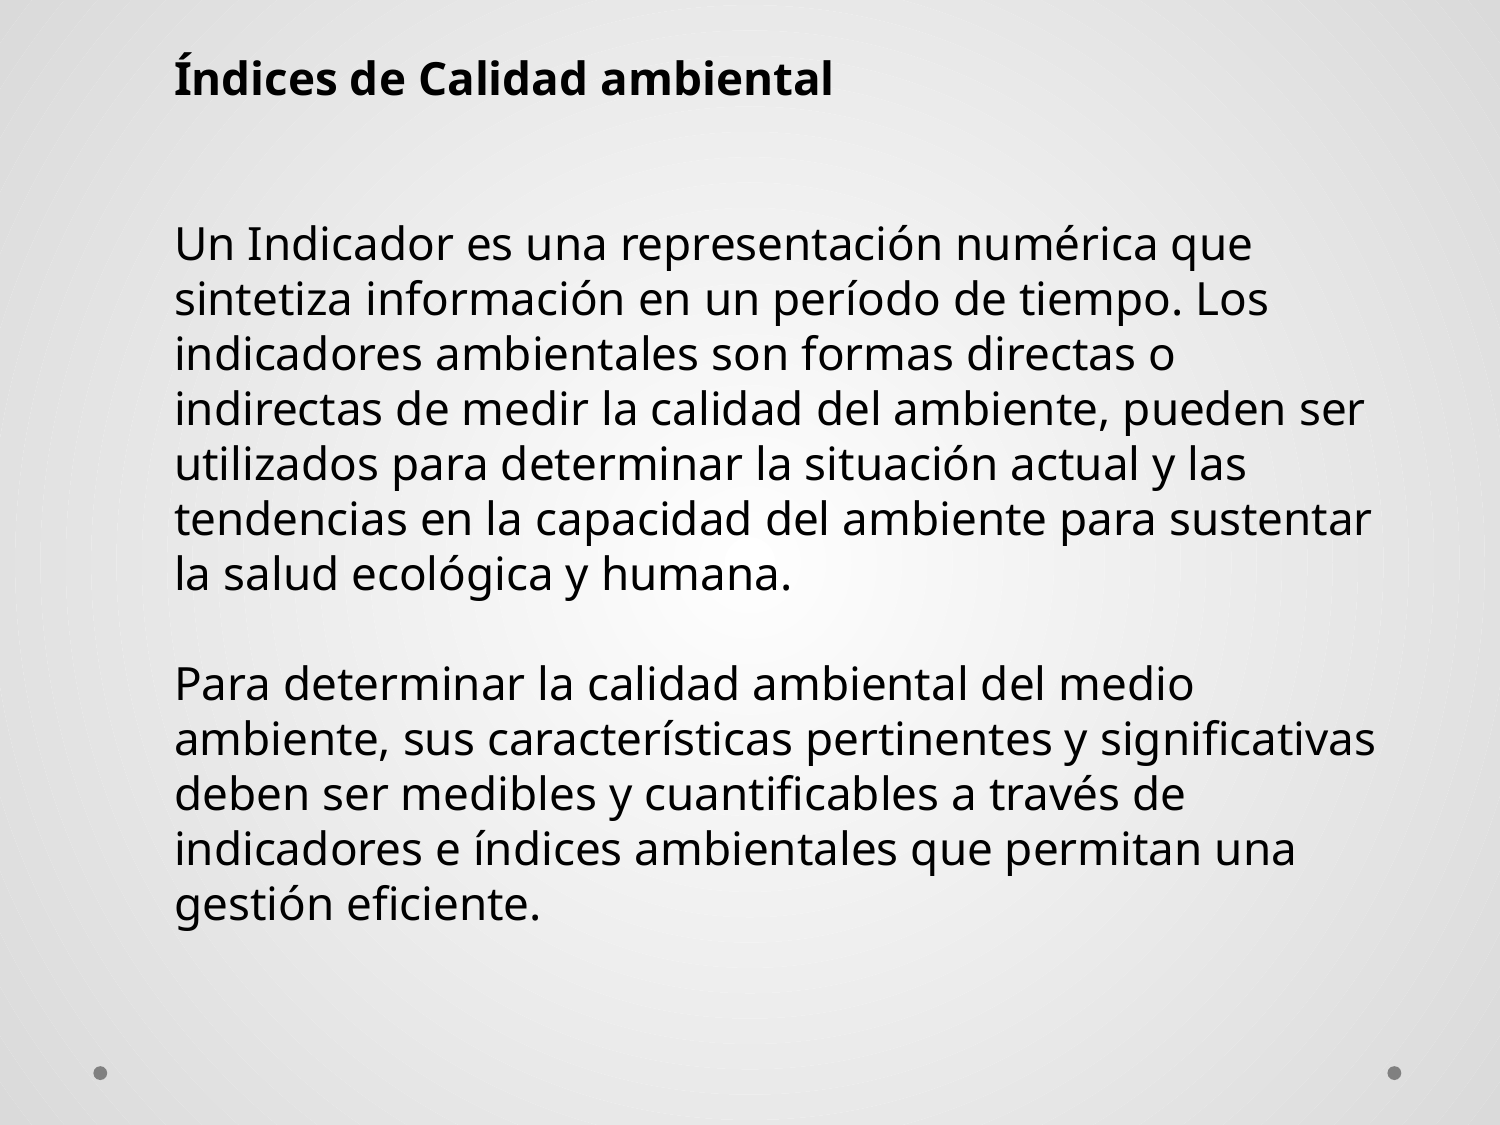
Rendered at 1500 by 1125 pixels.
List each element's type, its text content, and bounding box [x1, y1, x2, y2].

text_box Índices de Calidad ambiental Un Indicador es una representación numérica que sintetiza información en un período de tiempo. Los indicadores ambientales son formas directas o indirectas de medir la calidad del ambiente, pueden ser utilizados para determinar la situación actual y las tendencias en la capacidad del ambiente para sustentar la salud ecológica y humana. Para determinar la calidad ambiental del medio ambiente, sus características pertinentes y significativas deben ser medibles y cuantificables a través de indicadores e índices ambientales que permitan una gestión eficiente. [159, 42, 1395, 938]
